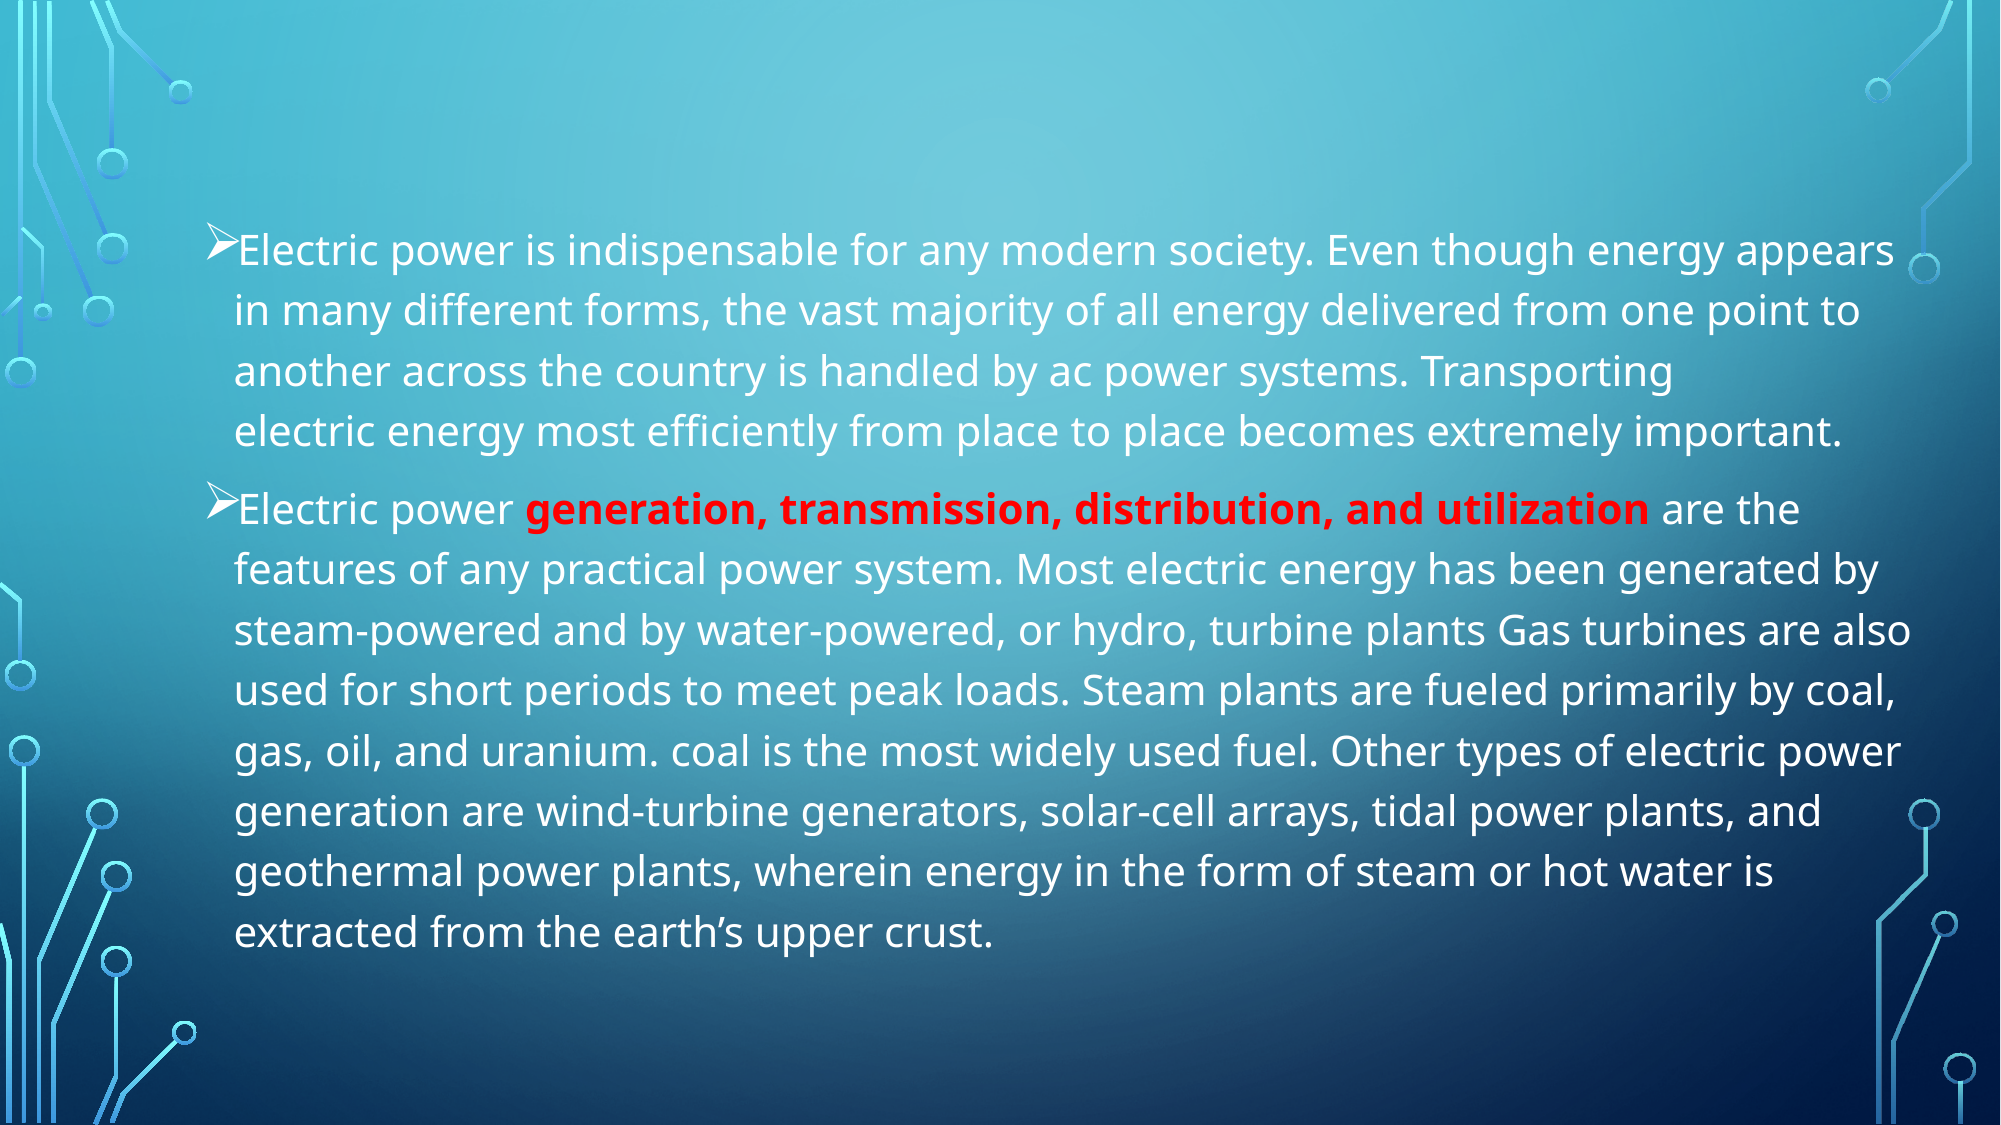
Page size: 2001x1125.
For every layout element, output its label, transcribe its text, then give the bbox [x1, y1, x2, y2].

list Electric power is indispensable for any modern society. Even though energy appears in many different forms, the vast majority of all energy delivered from one point to another across the country is handled by ac power systems. Transporting electric energy most efficiently from place to place becomes extremely important. Electric power generation, transmission, distribution, and utilization are the features of any practical power system. Most electric energy has been generated by steam-powered and by water-powered, or hydro, turbine plants Gas turbines are also used for short periods to meet peak loads. Steam plants are fueled primarily by coal, gas, oil, and uranium. coal is the most widely used fuel. Other types of electric power generation are wind-turbine generators, solar-cell arrays, tidal power plants, and geothermal power plants, wherein energy in the form of steam or hot water is extracted from the earth’s upper crust. [187, 205, 1929, 1061]
